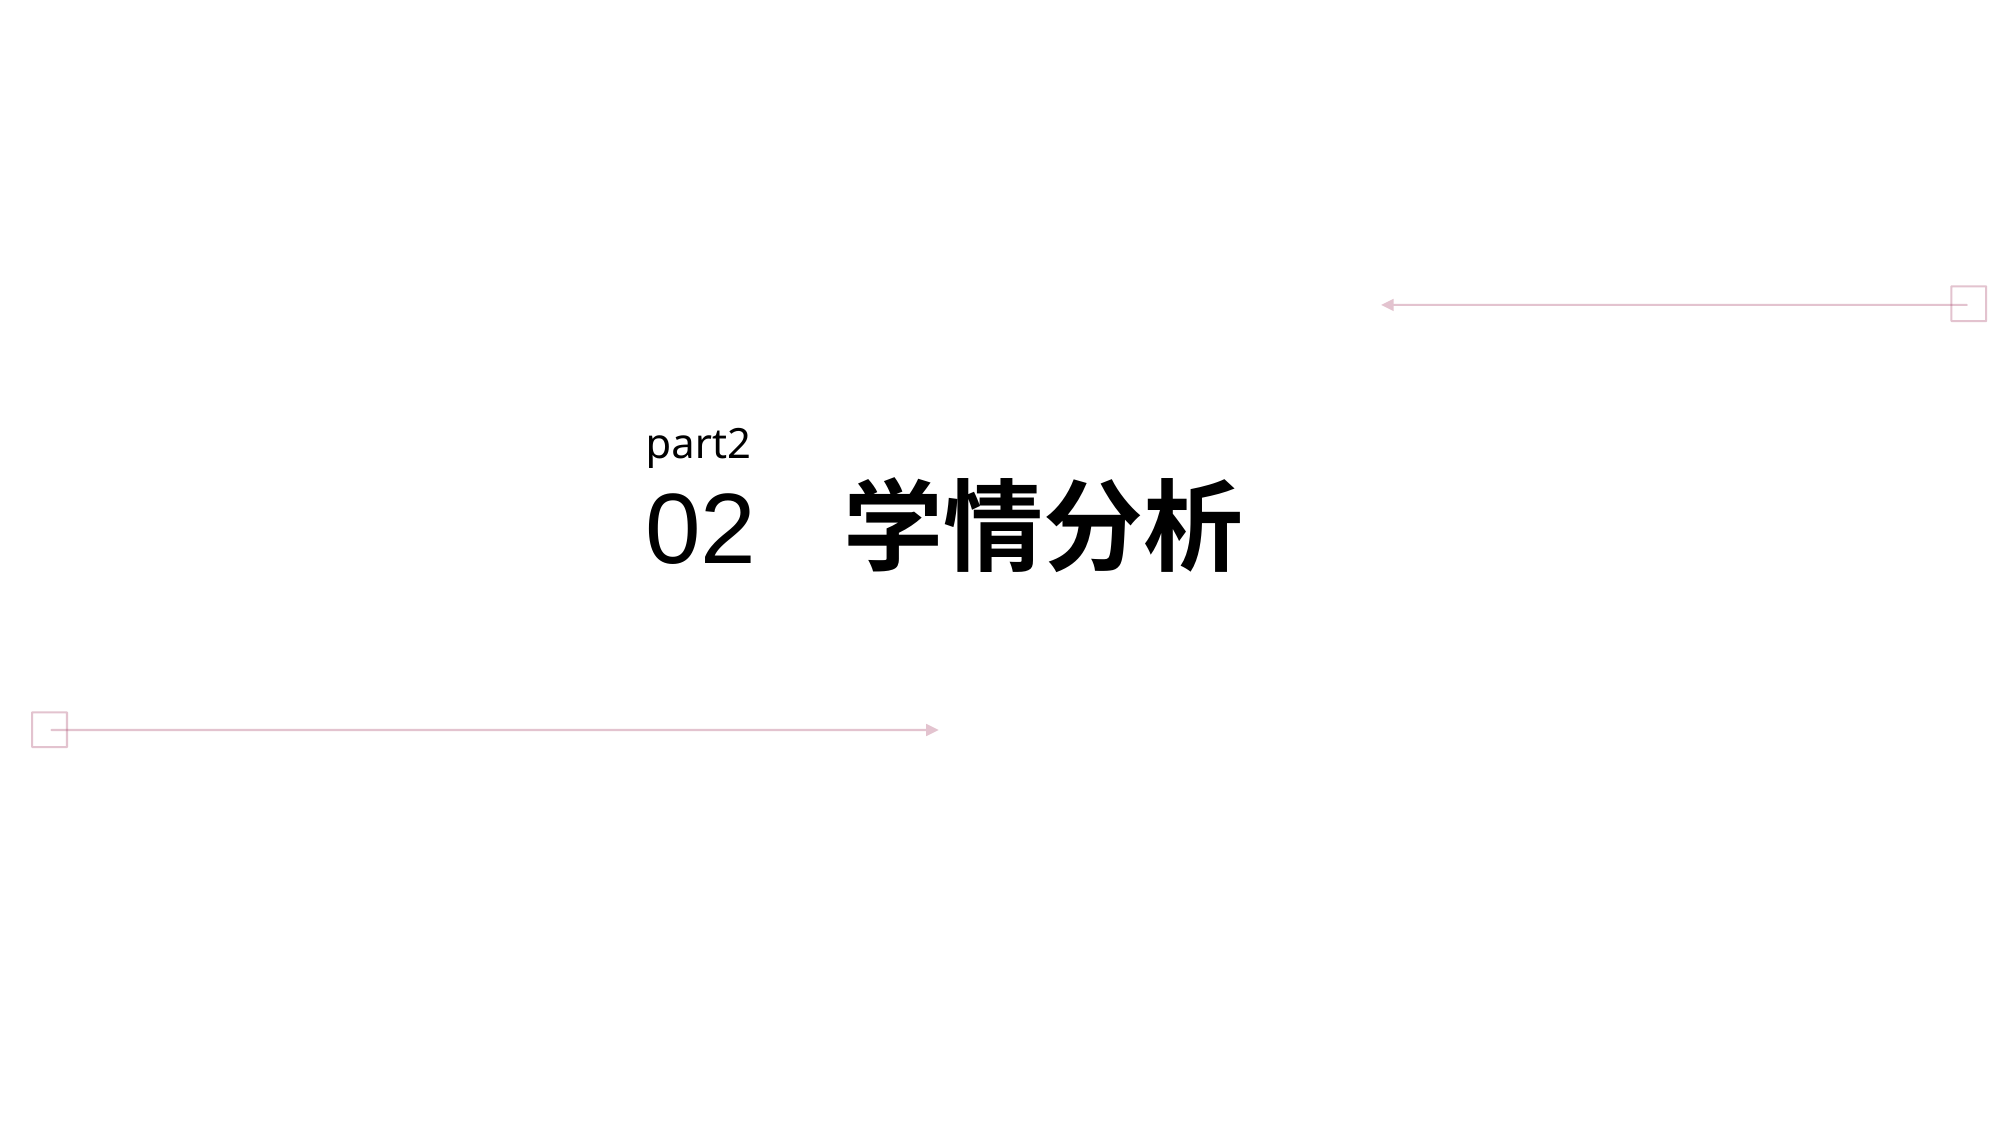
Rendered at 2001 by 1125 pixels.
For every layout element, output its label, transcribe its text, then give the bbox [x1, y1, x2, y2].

text_box 学情分析 [828, 456, 1357, 591]
text_box part2 [620, 409, 767, 456]
text_box 02 [588, 456, 814, 591]
